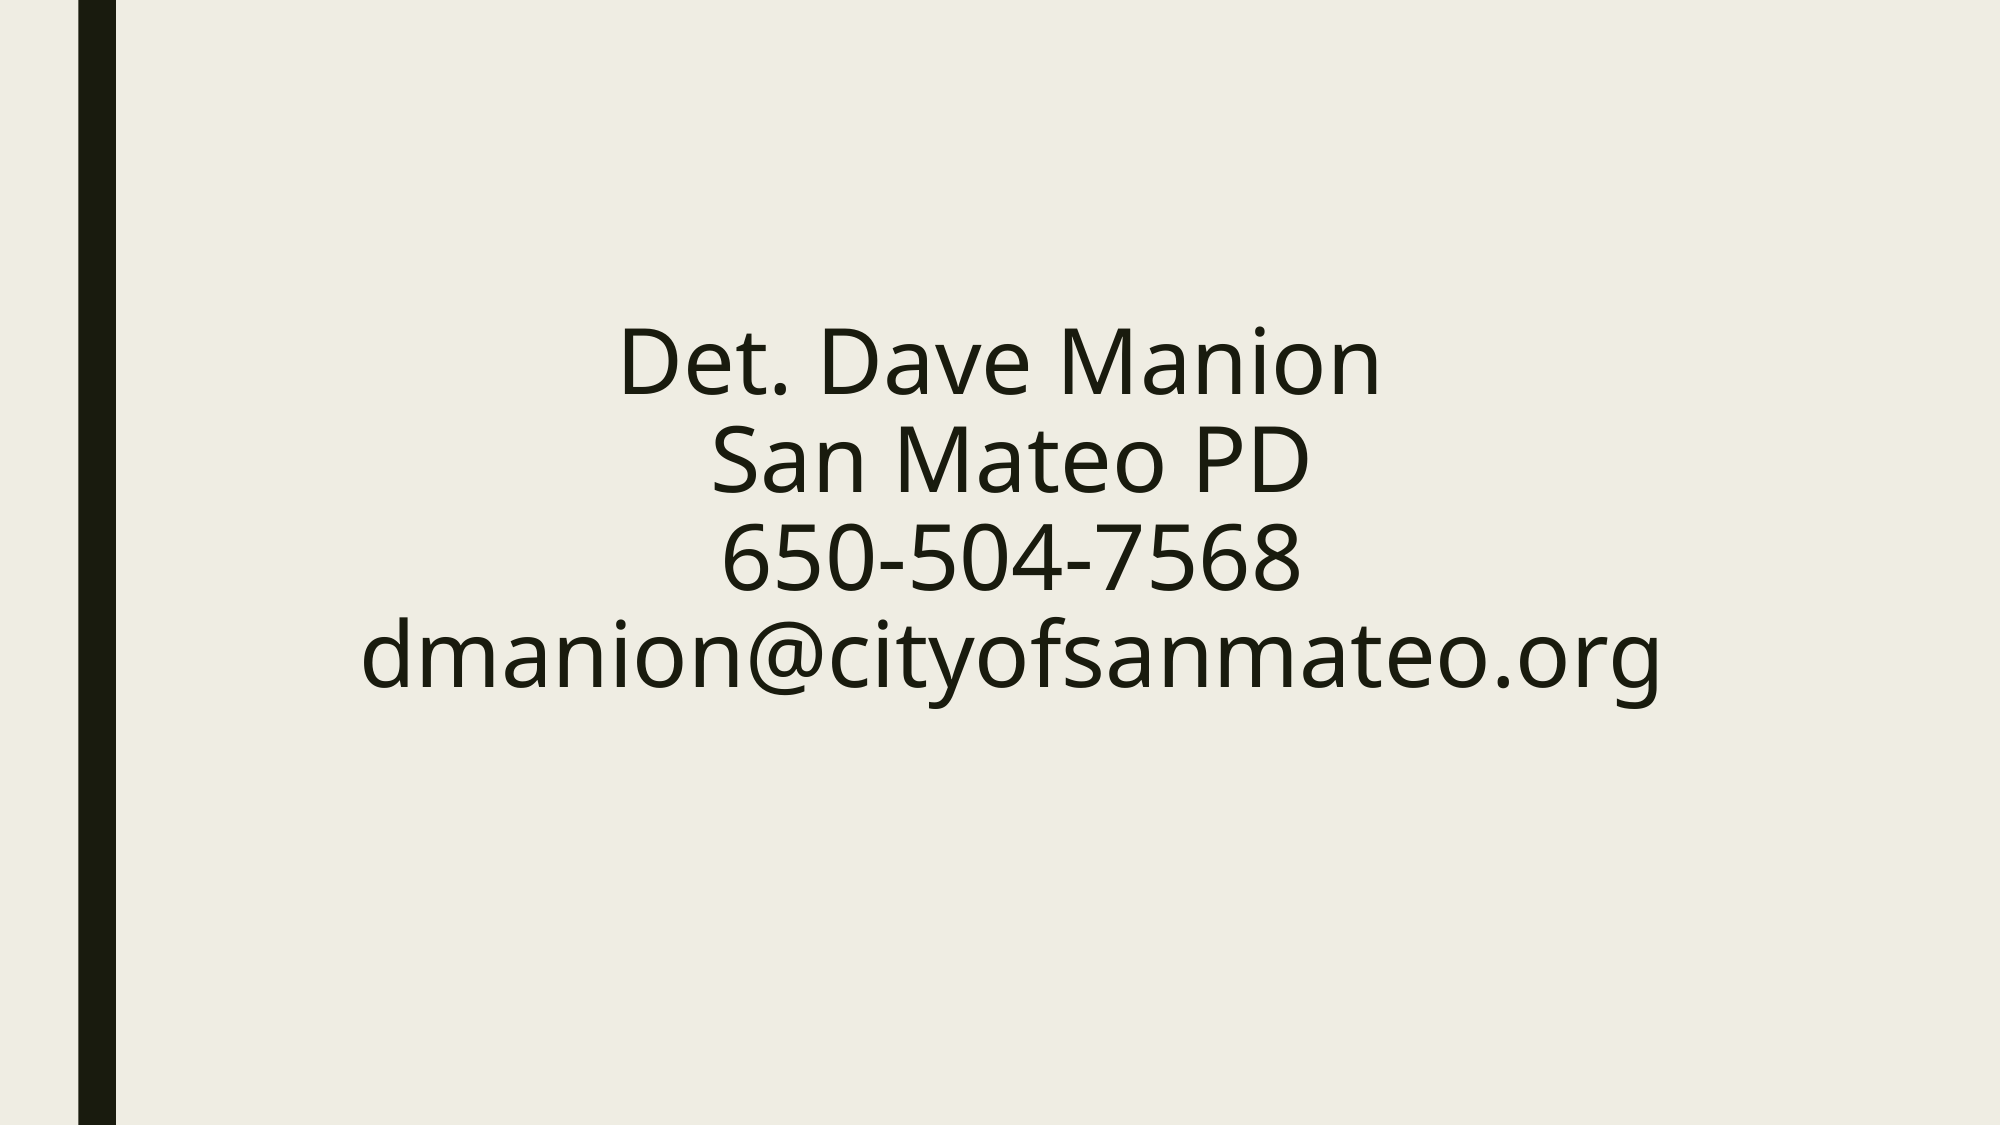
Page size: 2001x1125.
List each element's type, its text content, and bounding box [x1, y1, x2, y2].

title Det. Dave Manion San Mateo PD 650-504-7568 dmanion@cityofsanmateo.org [225, 112, 1800, 1022]
